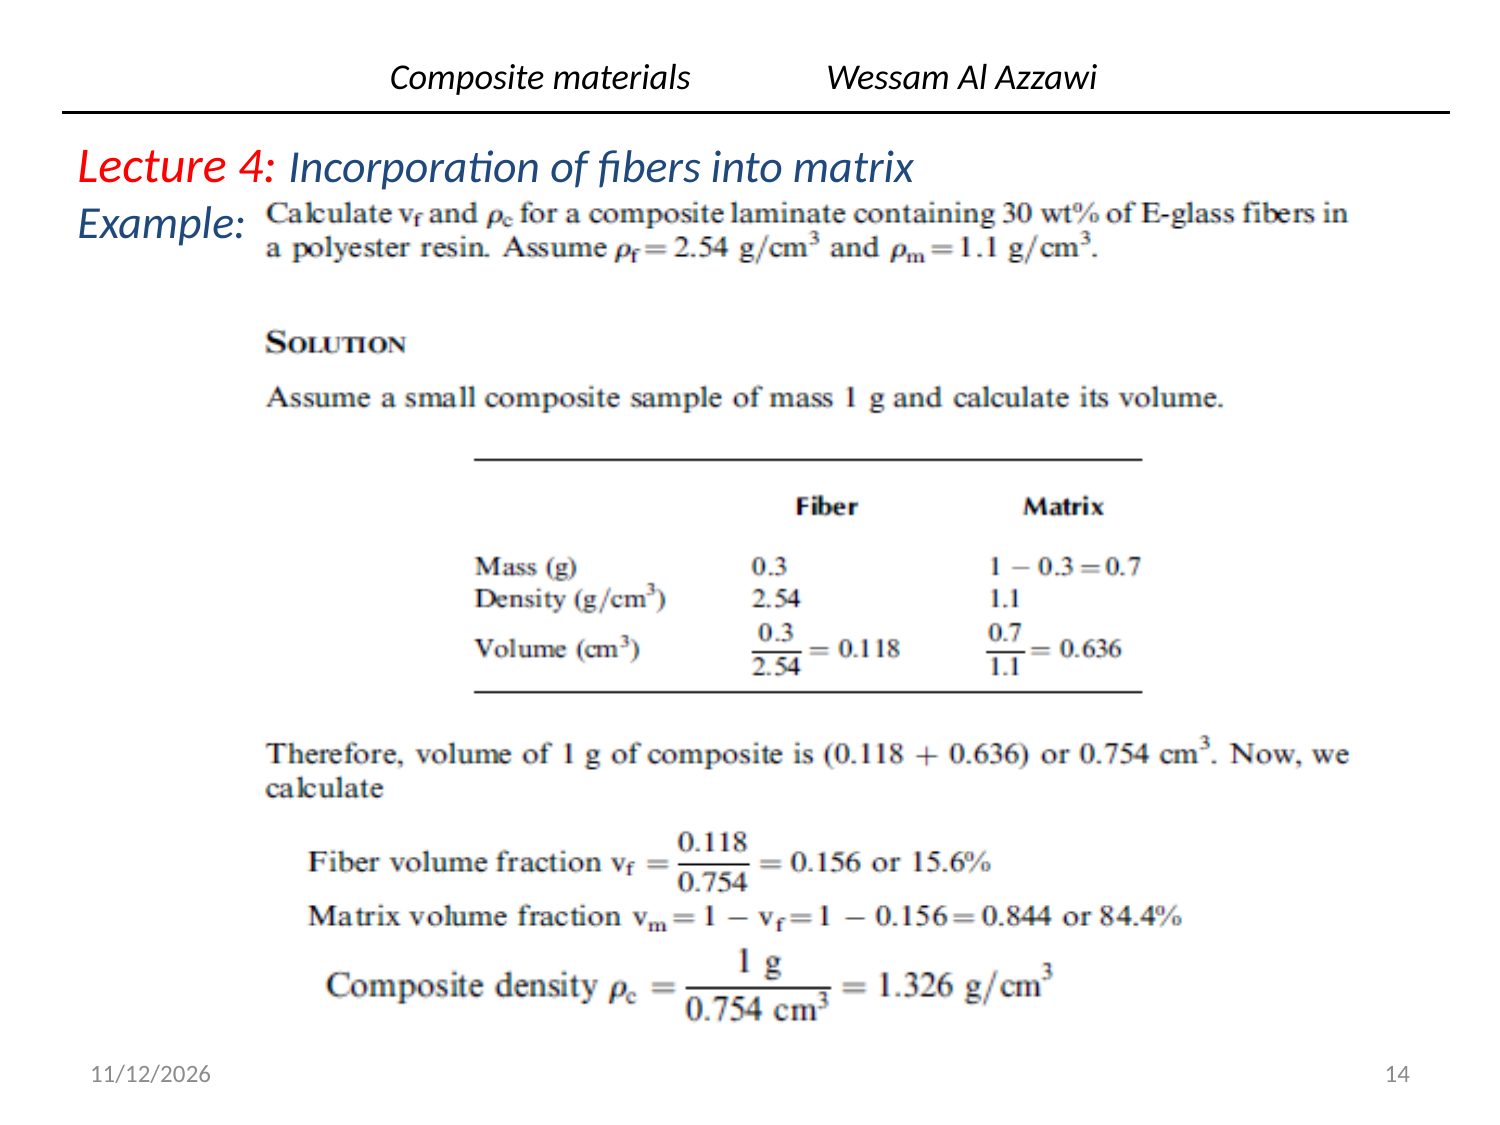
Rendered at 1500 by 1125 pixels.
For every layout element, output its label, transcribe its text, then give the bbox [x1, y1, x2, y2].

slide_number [75, 1042, 425, 1103]
slide_number 14 [1074, 1042, 1425, 1103]
title Composite materials Wessam Al Azzawi [24, 24, 1463, 125]
subtitle Lecture 4: Incorporation of fibers into matrix Example: [62, 125, 1450, 1013]
picture [262, 199, 1360, 1038]
